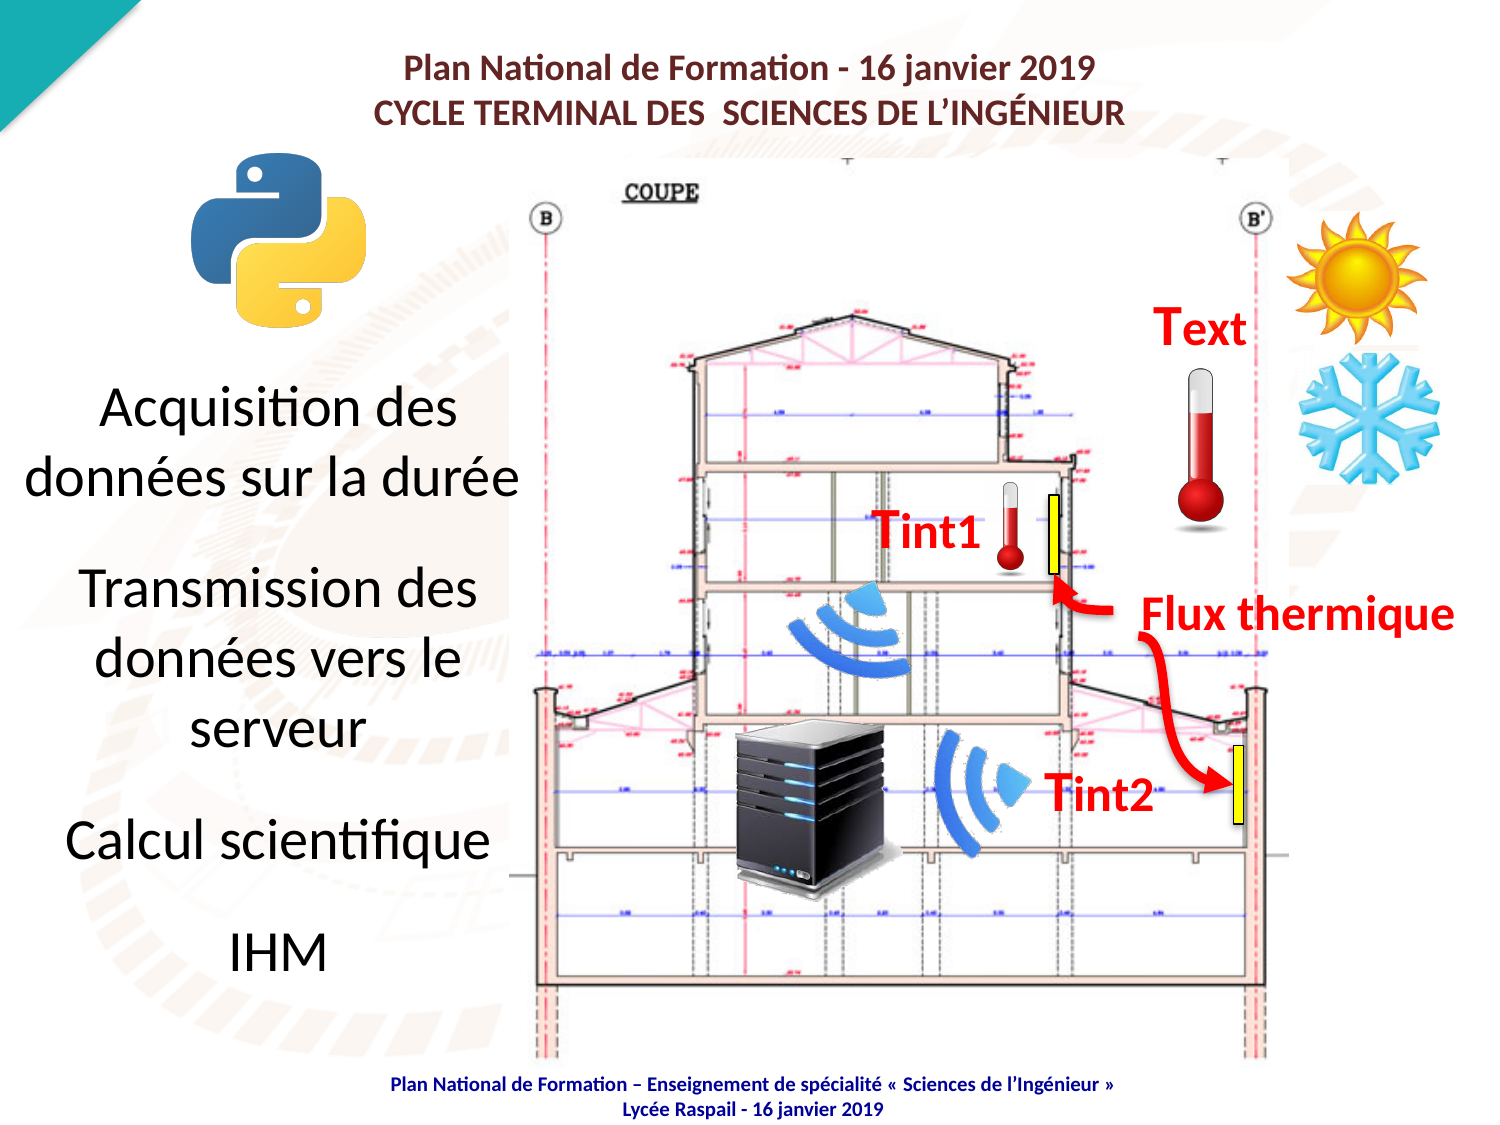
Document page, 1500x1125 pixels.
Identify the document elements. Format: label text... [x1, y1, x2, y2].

text_box Flux thermique [1293, 573, 1485, 648]
picture [1298, 351, 1441, 486]
text_box Plan National de Formation - 16 janvier 2019 CYCLE TERMINAL DES SCIENCES DE L’INGÉNIEUR [144, 35, 1356, 140]
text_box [1053, 573, 1114, 612]
picture [191, 153, 367, 328]
text_box Acquisition des données sur la durée Transmission des données vers le serveur Calcul scientifique IHM [0, 360, 503, 990]
picture [508, 158, 1428, 1076]
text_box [1111, 662, 1261, 759]
